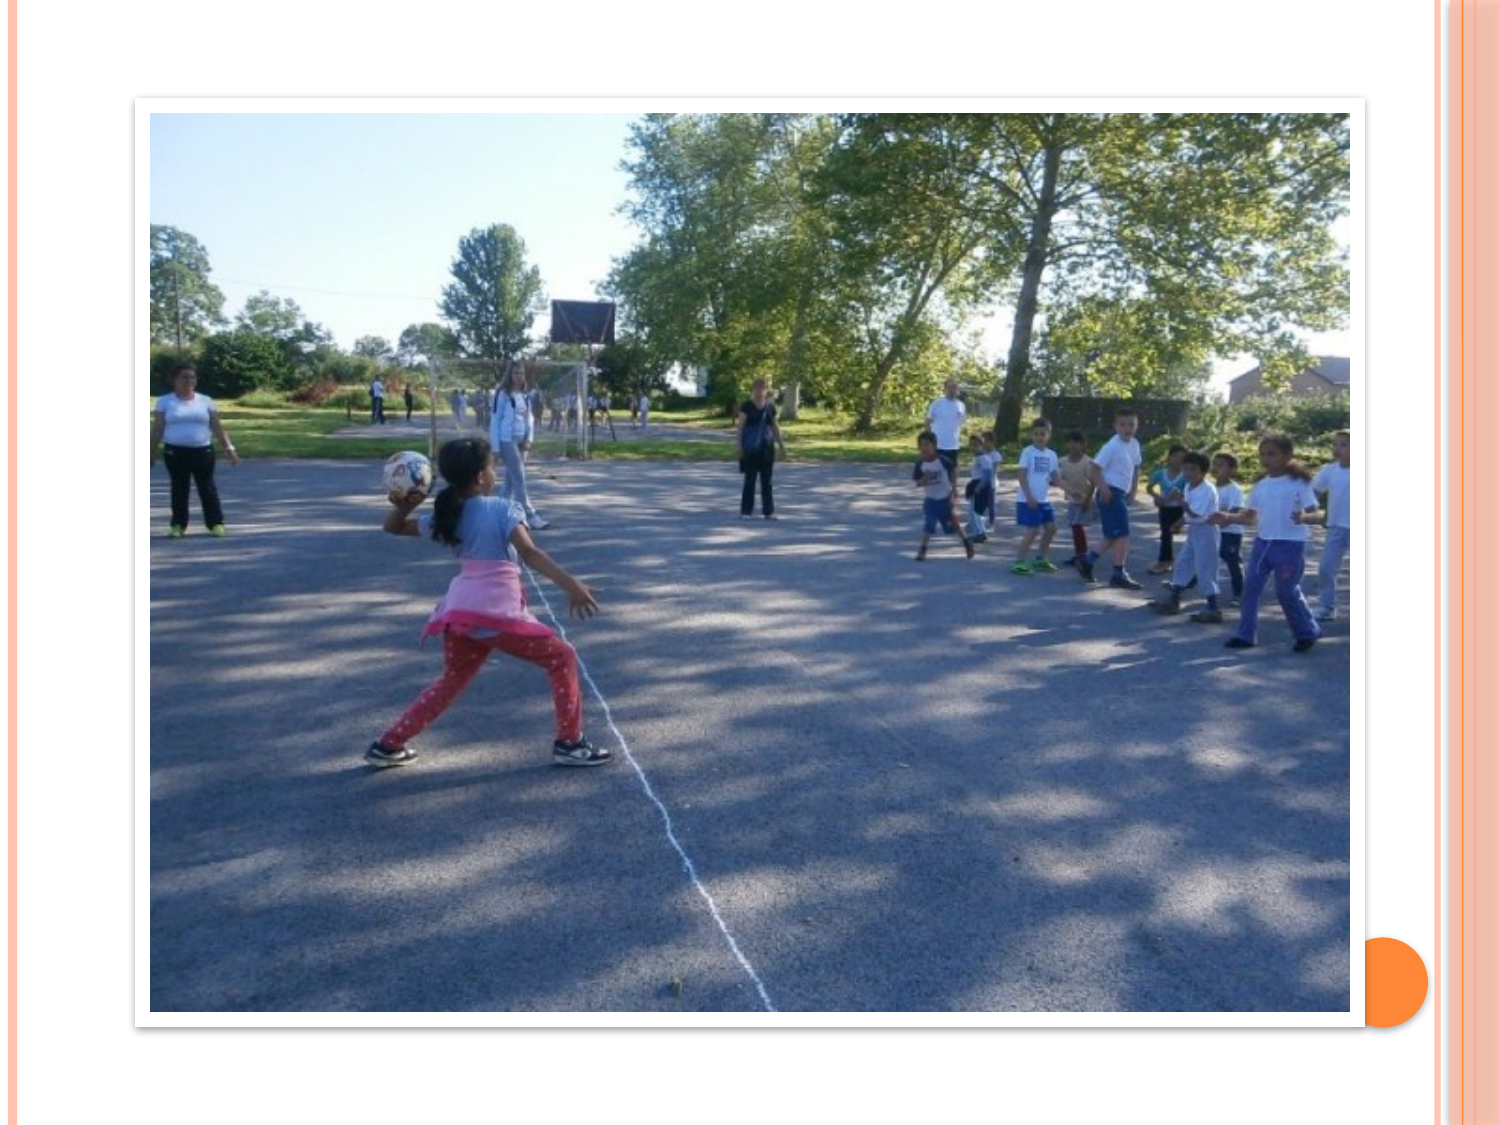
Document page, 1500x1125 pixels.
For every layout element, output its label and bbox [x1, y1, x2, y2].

picture [149, 111, 1351, 1013]
